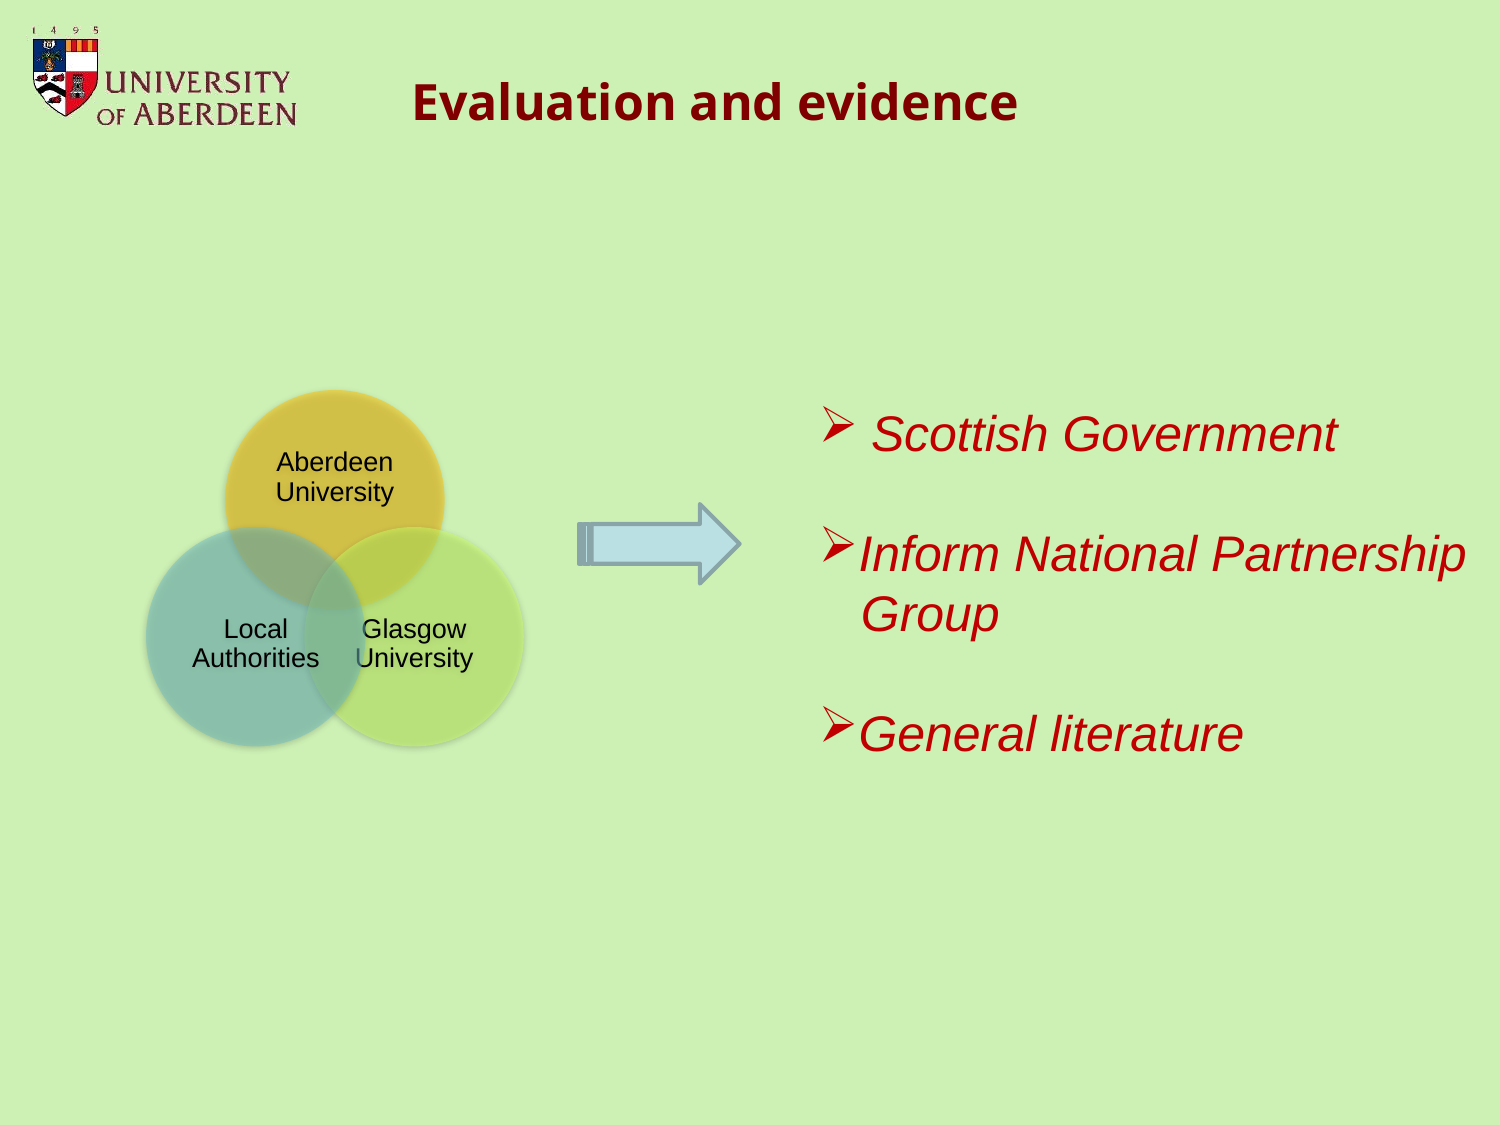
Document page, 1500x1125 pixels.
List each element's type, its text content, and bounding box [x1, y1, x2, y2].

text_box Evaluation and evidence [396, 63, 1500, 138]
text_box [0, 385, 670, 752]
picture [20, 1, 309, 151]
text_box [675, 502, 742, 586]
text_box Scottish Government Inform National Partnership Group General literature [804, 393, 1500, 769]
